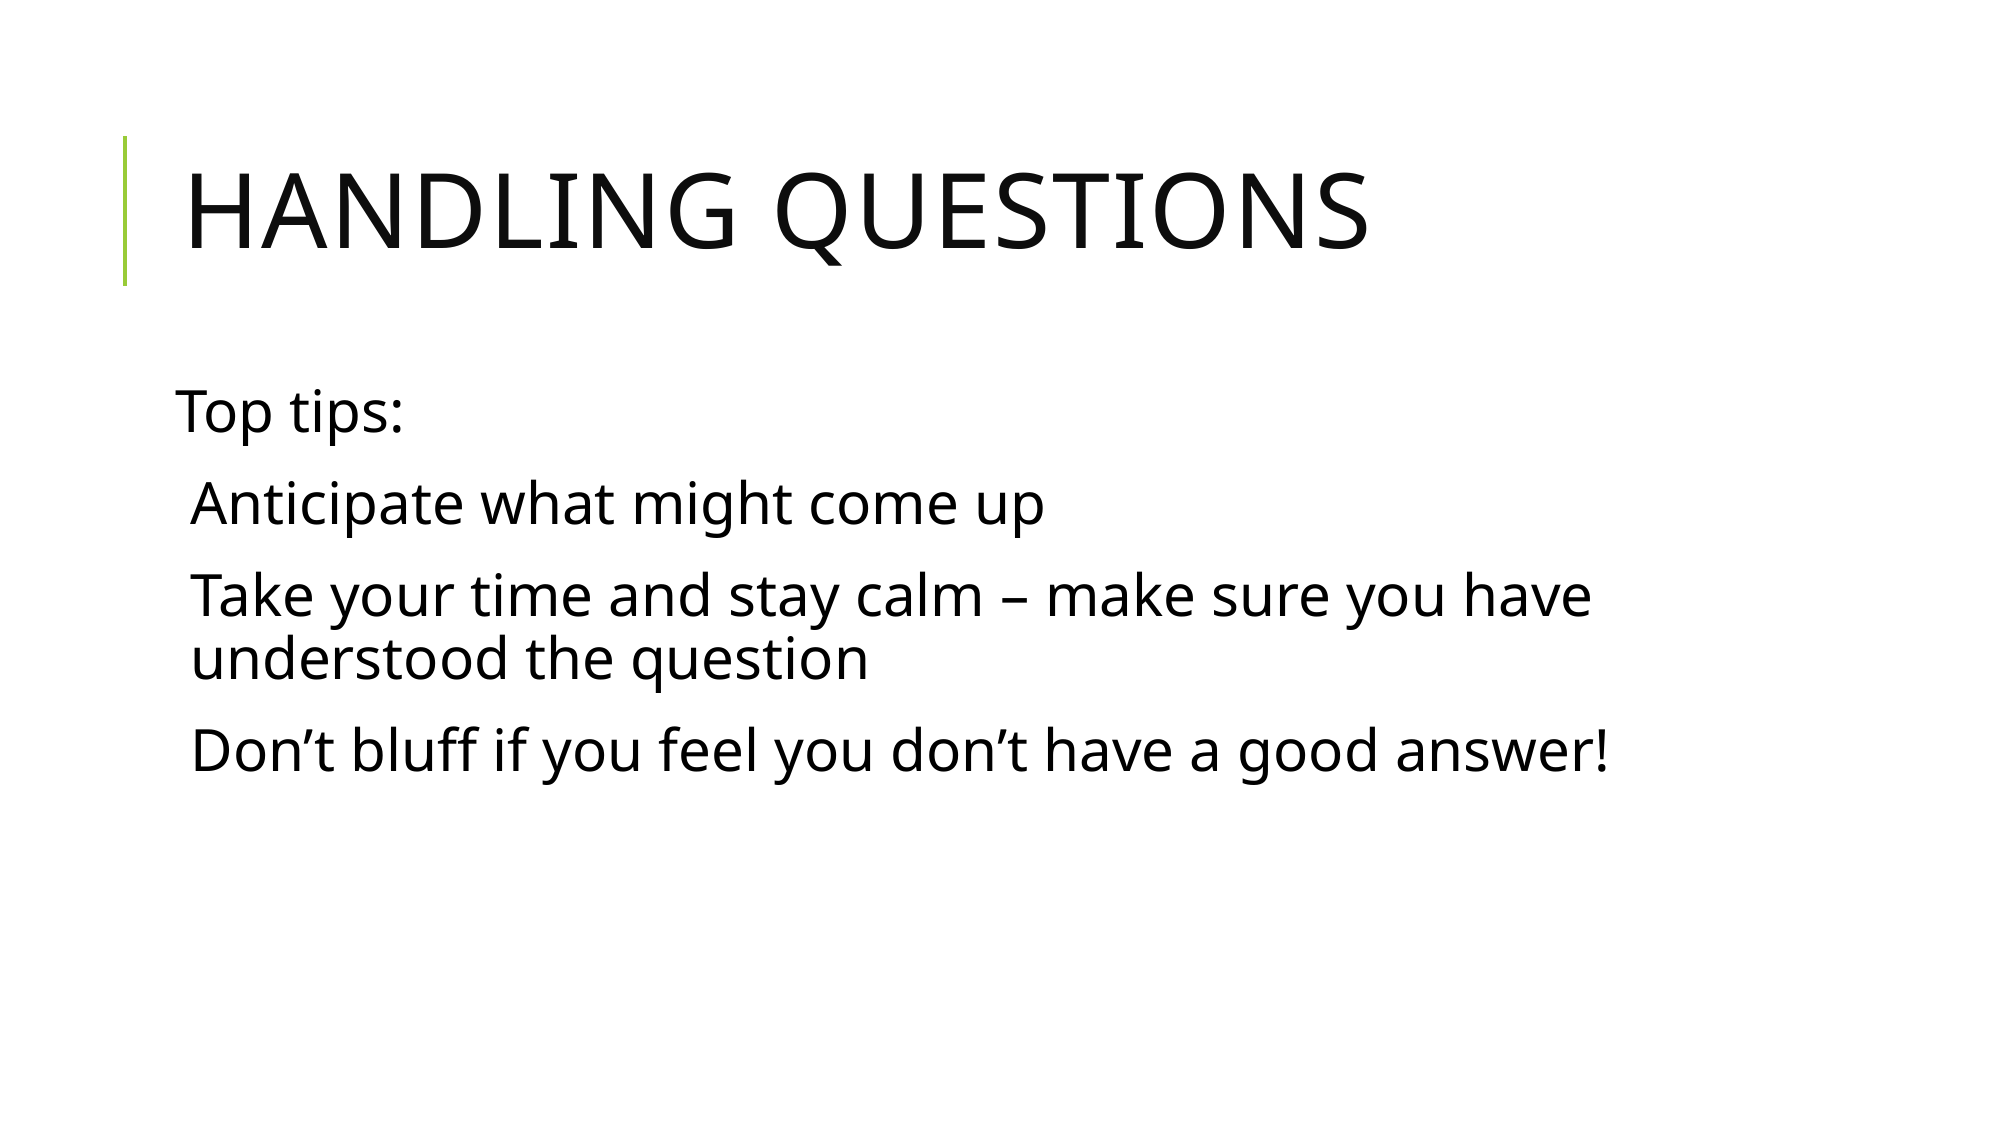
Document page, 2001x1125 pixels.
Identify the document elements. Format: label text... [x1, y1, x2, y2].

title Handling Questions [168, 96, 1763, 342]
list Top tips: Anticipate what might come up Take your time and stay calm – make sure you have understood the question Don’t bluff if you feel you don’t have a good answer! [168, 375, 1763, 1035]
